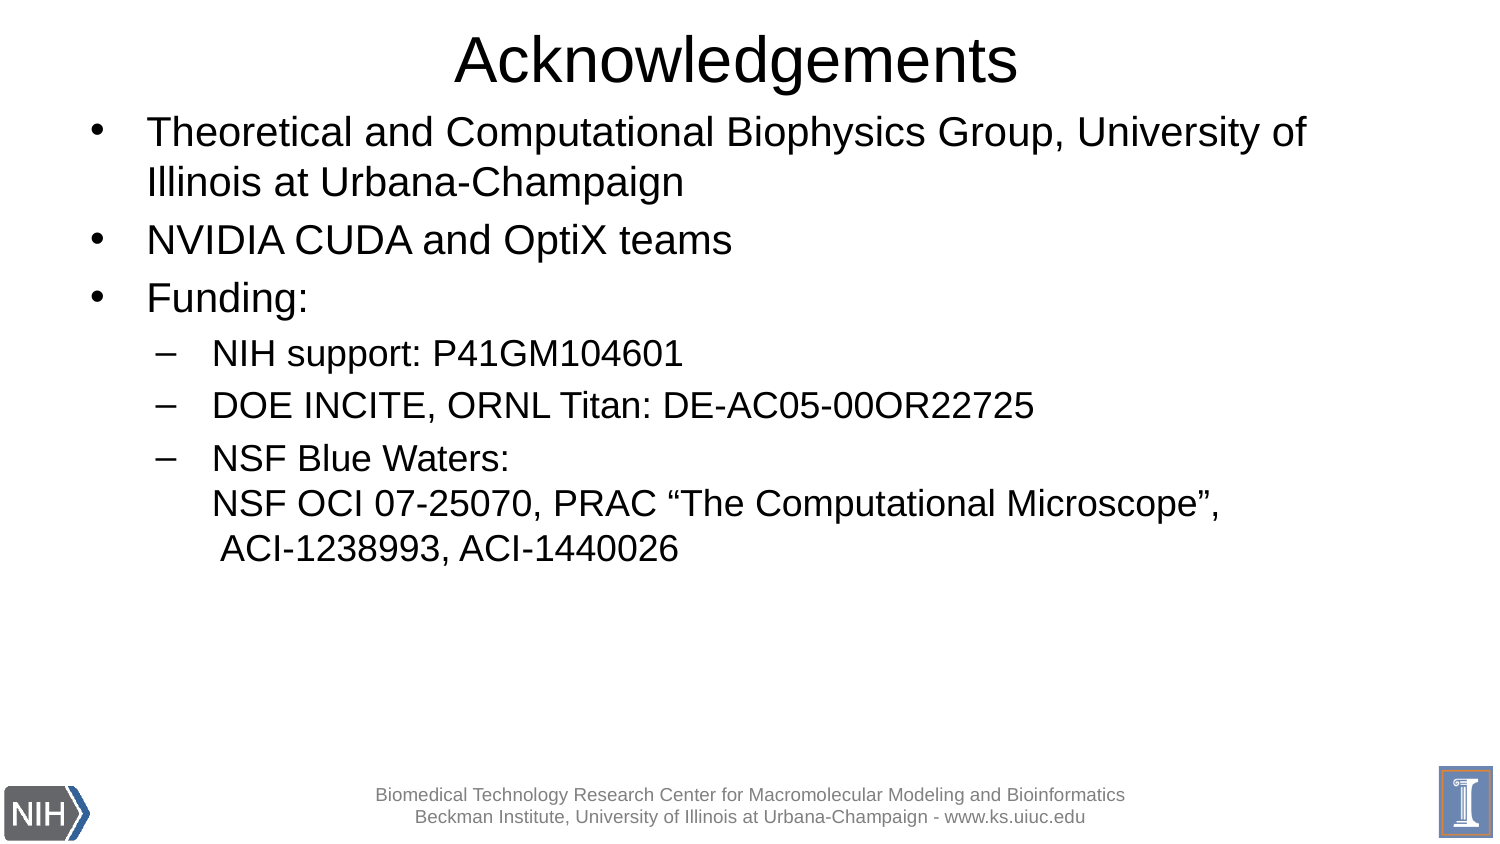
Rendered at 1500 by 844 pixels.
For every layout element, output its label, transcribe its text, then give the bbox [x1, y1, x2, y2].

picture [3, 786, 90, 841]
title Acknowledgements [112, 9, 1362, 96]
list Theoretical and Computational Biophysics Group, University of Illinois at Urbana-Champaign NVIDIA CUDA and OptiX teams Funding: NIH support: P41GM104601 DOE INCITE, ORNL Titan: DE-AC05-00OR22725 NSF Blue Waters: NSF OCI 07-25070, PRAC “The Computational Microscope”, ACI-1238993, ACI-1440026 [75, 96, 1438, 772]
